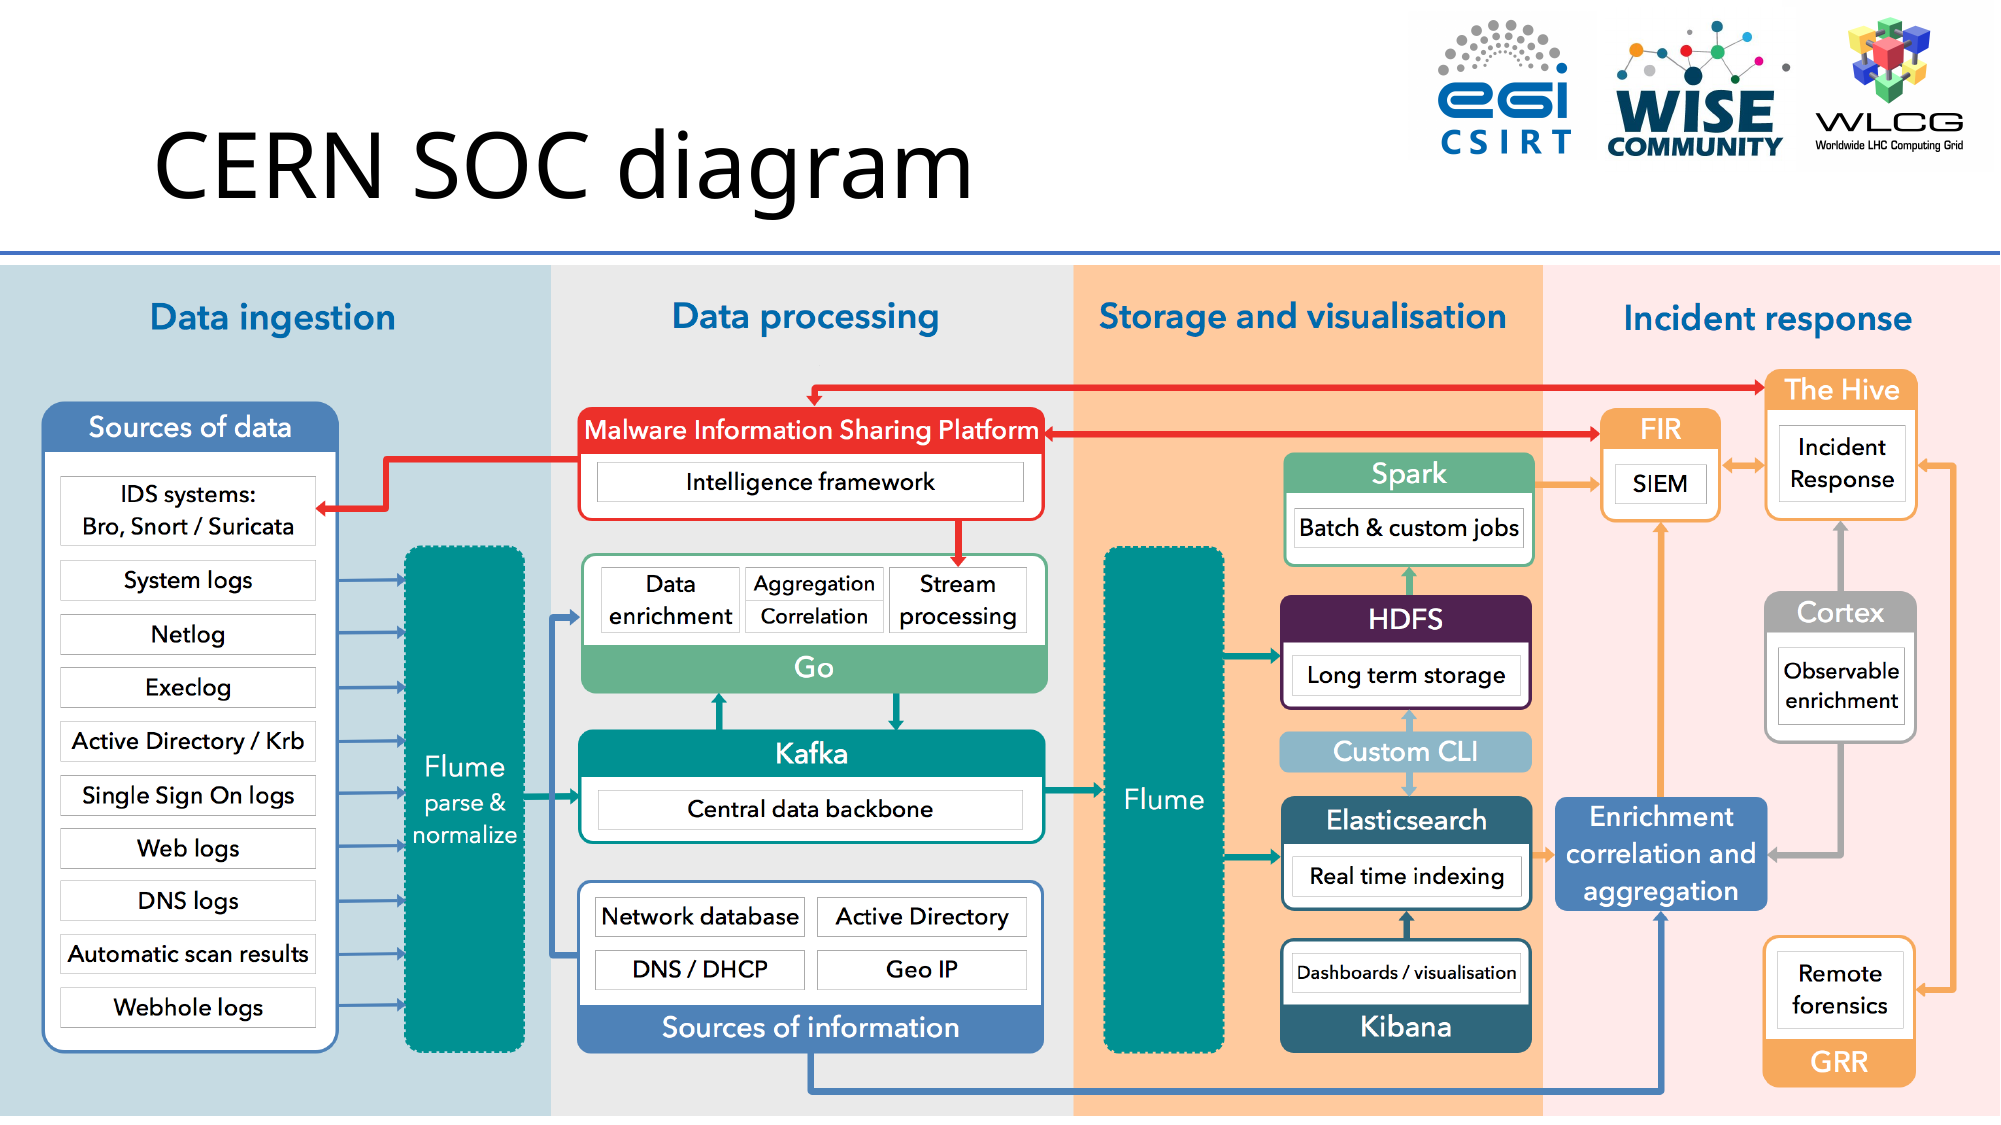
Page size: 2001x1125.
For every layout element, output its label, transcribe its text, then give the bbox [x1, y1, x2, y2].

picture [1408, 11, 1597, 59]
title CERN SOC diagram [137, 59, 1863, 265]
picture [1605, 0, 1994, 172]
picture [0, 265, 2000, 1116]
